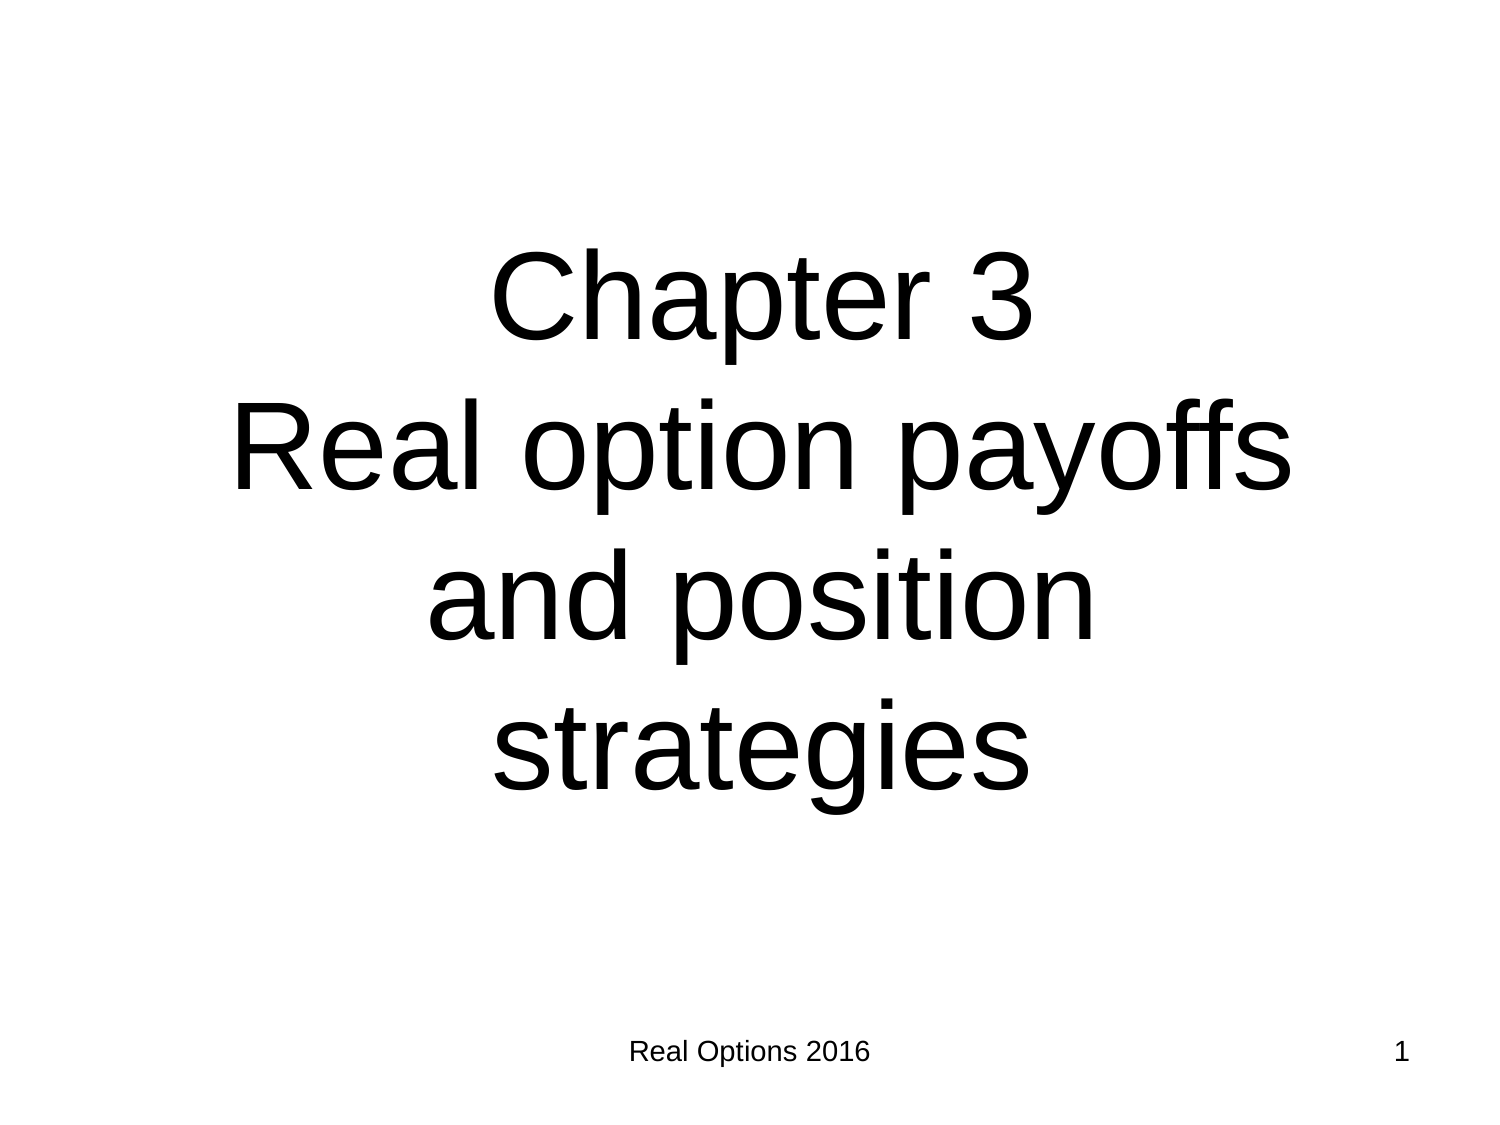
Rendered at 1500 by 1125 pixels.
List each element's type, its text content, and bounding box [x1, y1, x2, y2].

title Chapter 3 Real option payoffs and position strategies [124, 424, 1401, 876]
slide_number 1 [1074, 1024, 1426, 1103]
footer Real Options 2016 [512, 1024, 988, 1103]
